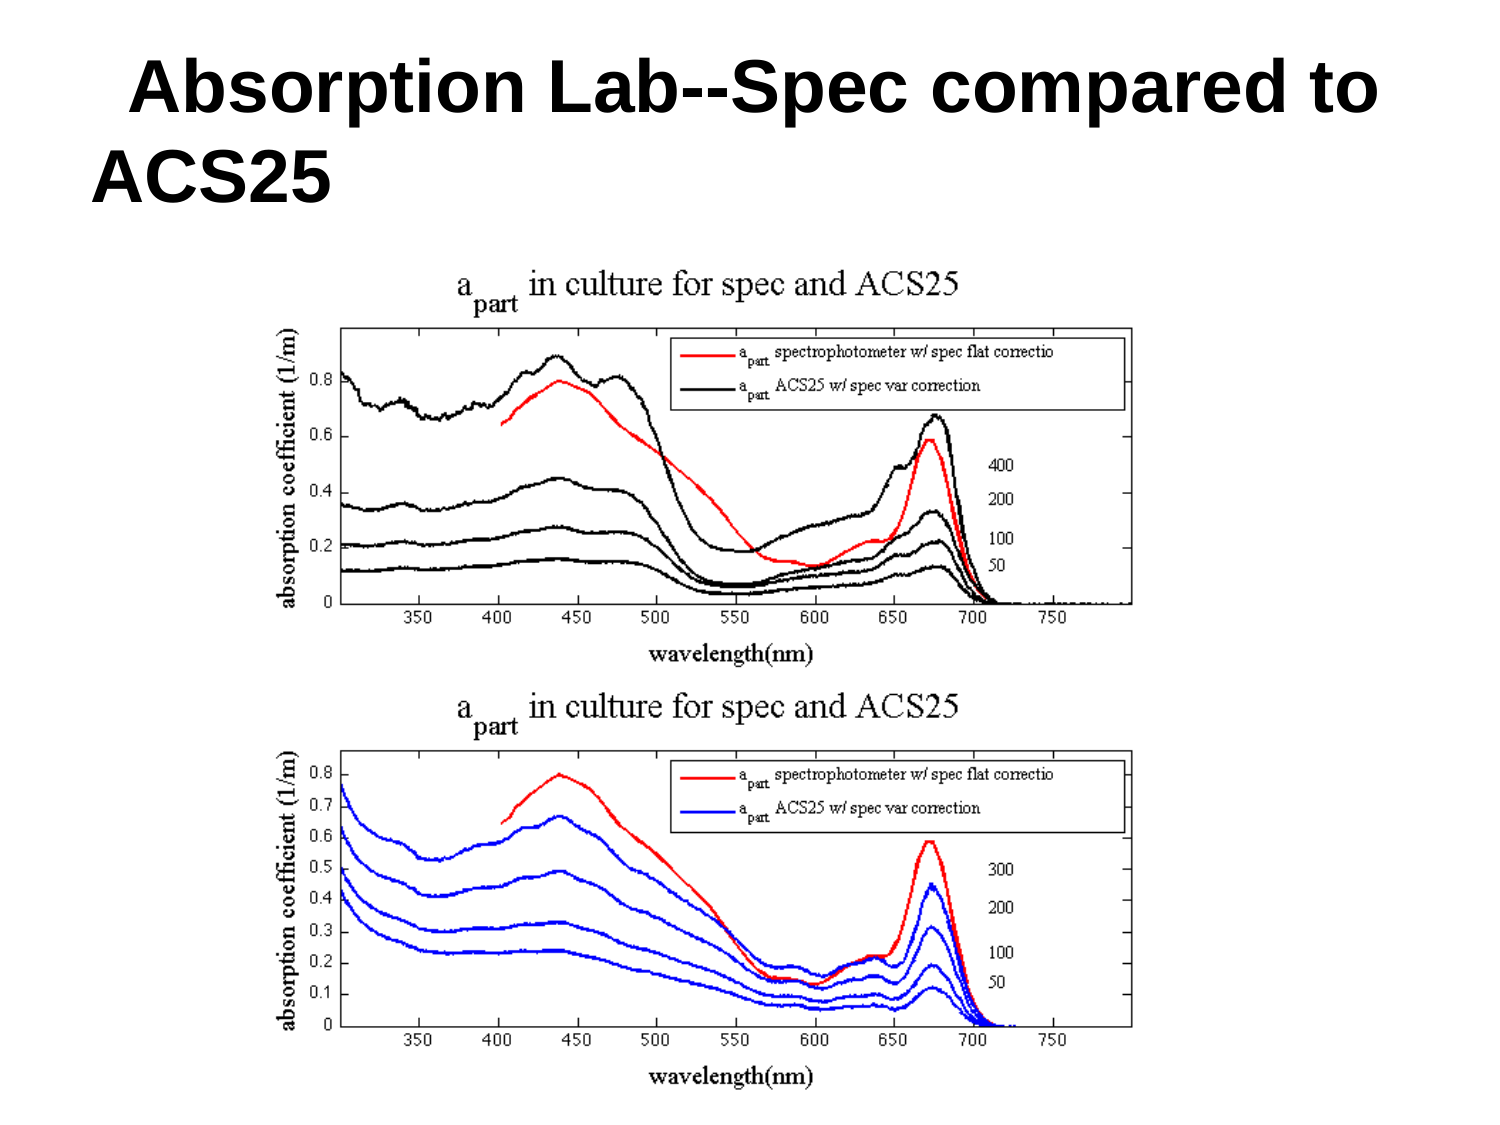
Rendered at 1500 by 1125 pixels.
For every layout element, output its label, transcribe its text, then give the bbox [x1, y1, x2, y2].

title Absorption Lab--Spec compared to ACS25 [75, 45, 1425, 233]
text_box [208, 232, 1228, 1125]
